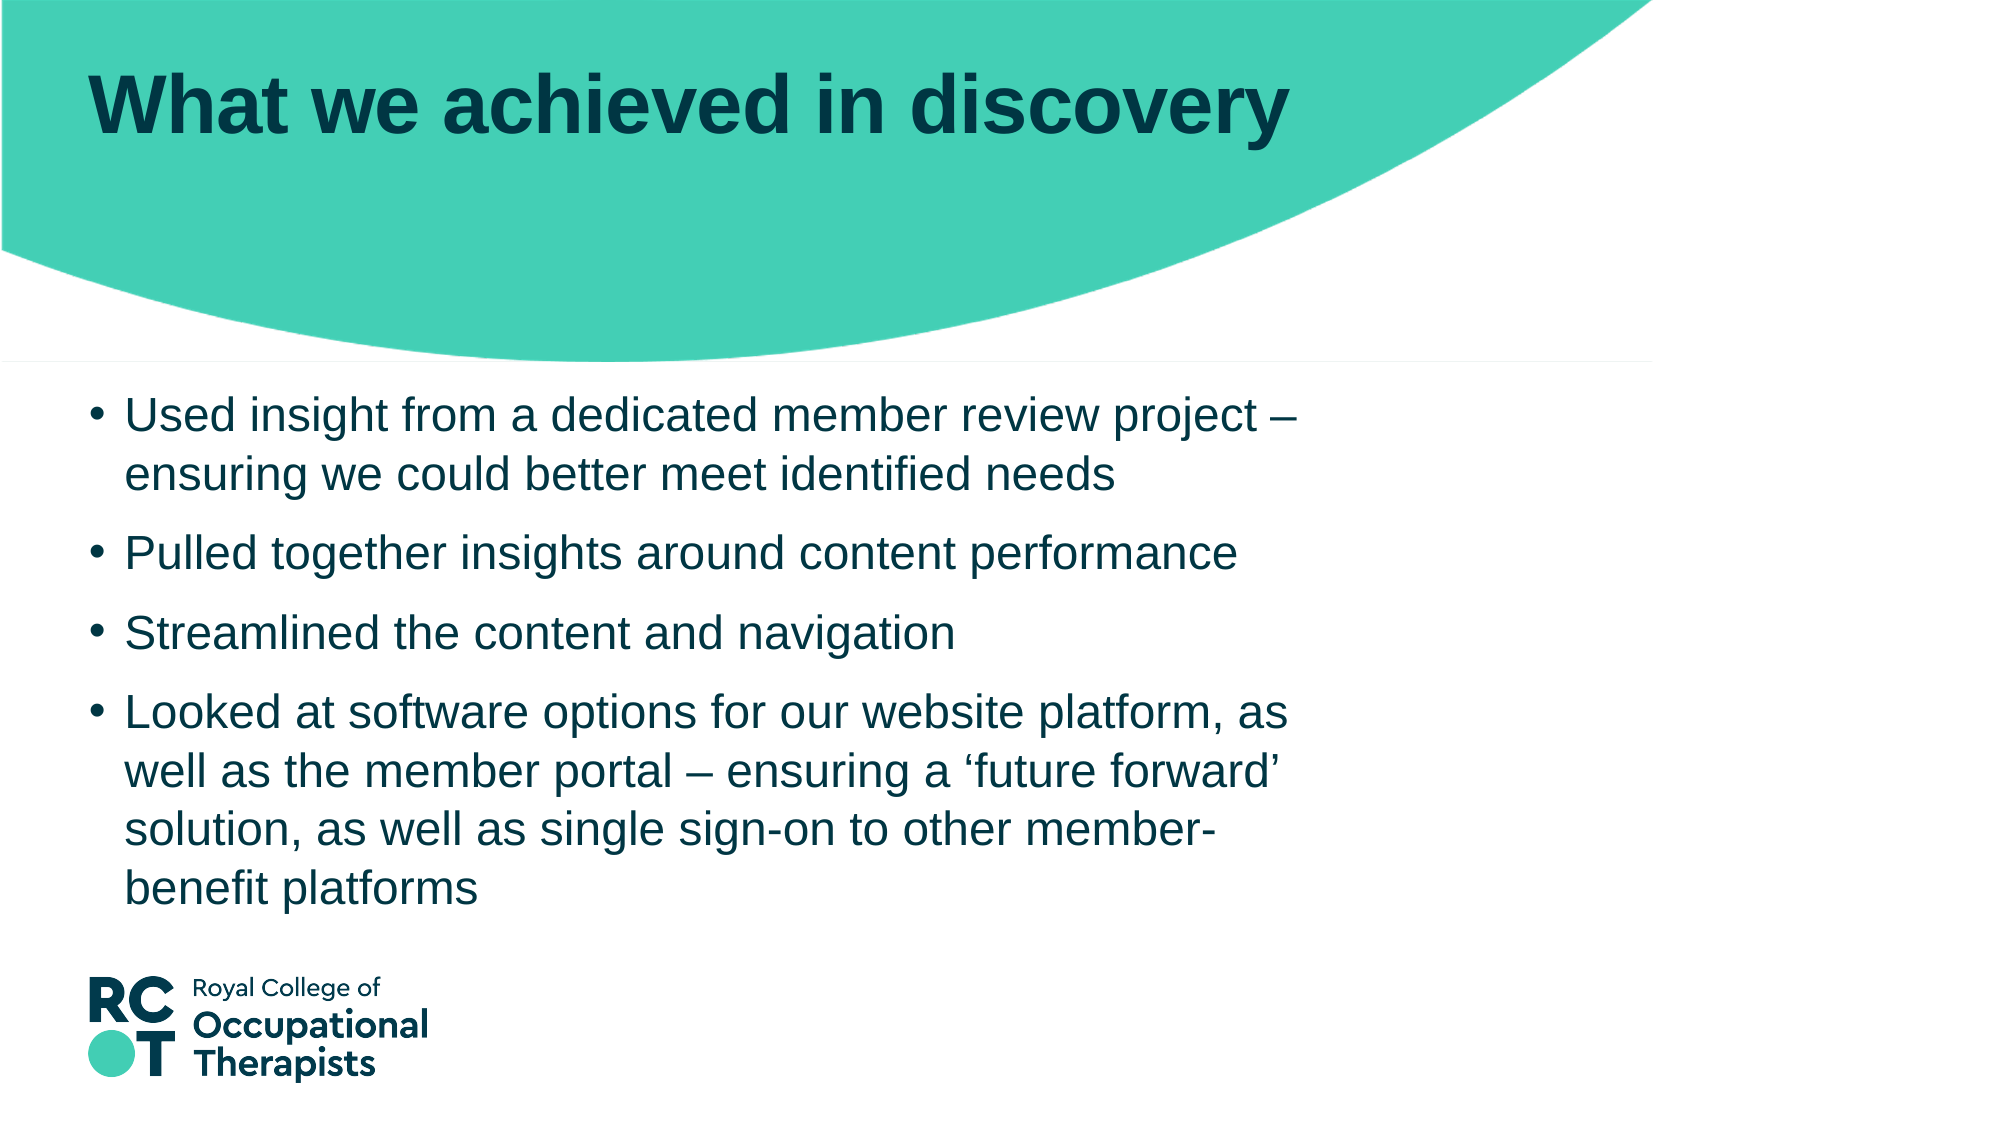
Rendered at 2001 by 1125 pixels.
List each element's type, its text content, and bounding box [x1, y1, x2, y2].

picture [301, 1061, 310, 1071]
picture [88, 976, 427, 1083]
title What we achieved in discovery [88, 62, 1507, 163]
list Used insight from a dedicated member review project – ensuring we could better meet identified needs Pulled together insights around content performance Streamlined the content and navigation Looked at software options for our website platform, as well as the member portal – ensuring a ‘future forward’ solution, as well as single sign-on to other member-benefit platforms [88, 382, 1338, 926]
picture [102, 988, 112, 997]
picture [0, 0, 1654, 362]
